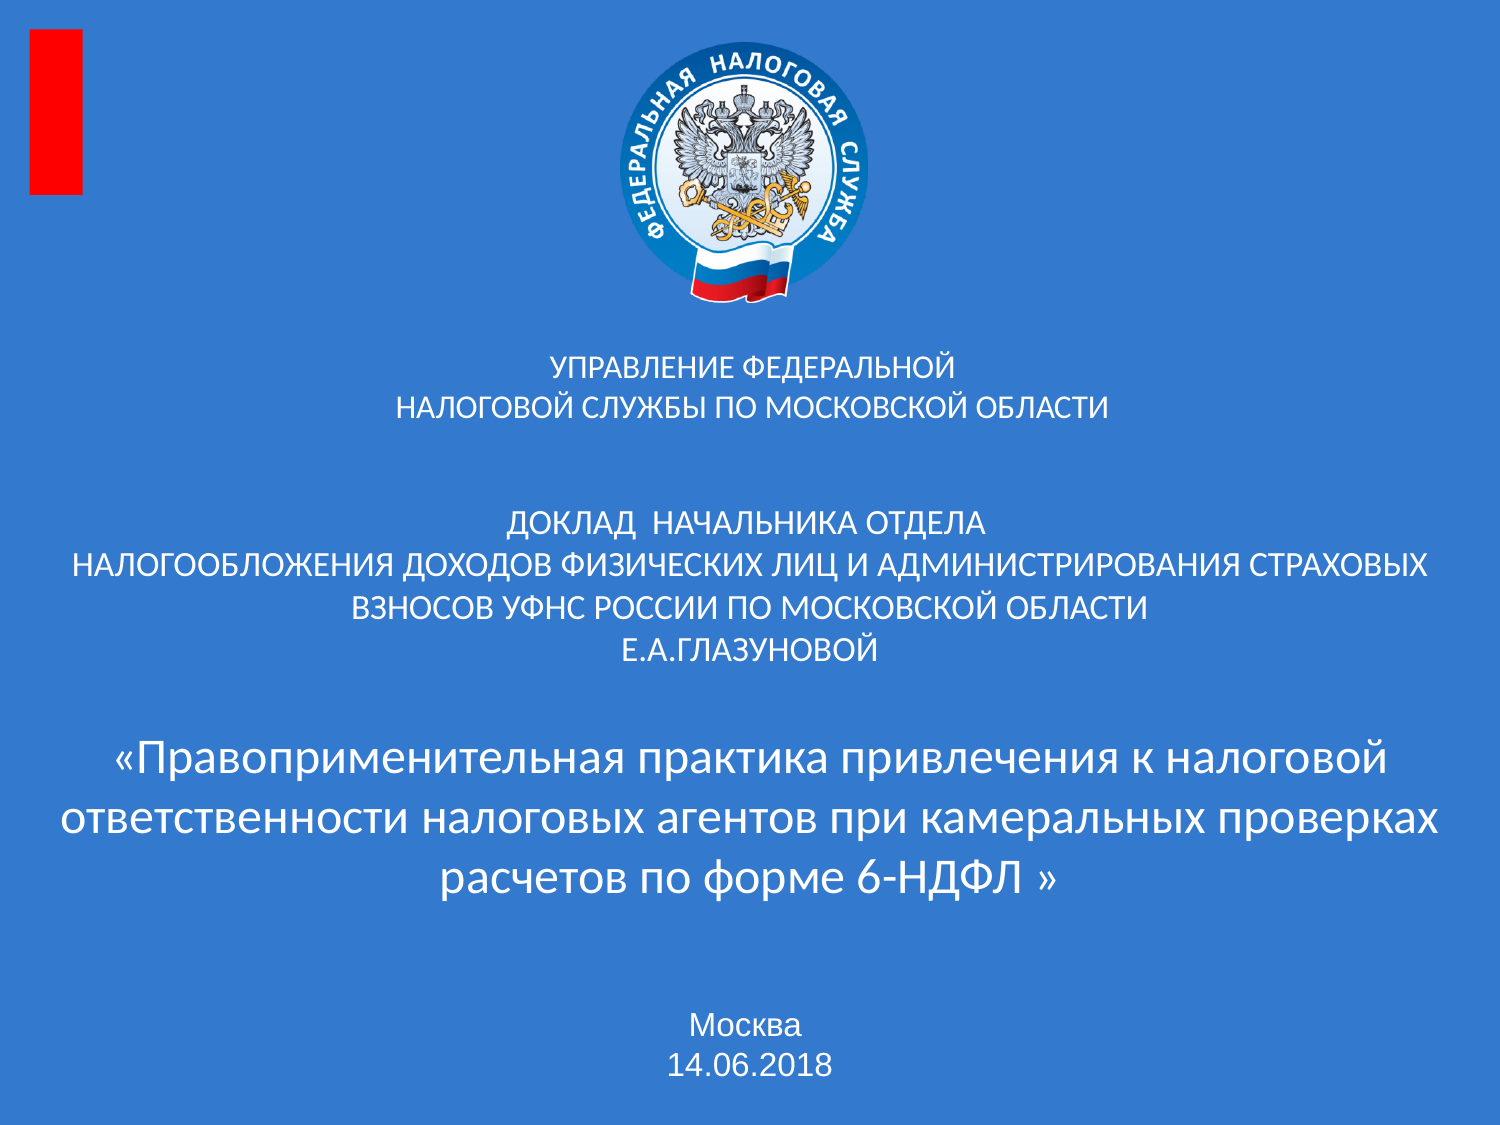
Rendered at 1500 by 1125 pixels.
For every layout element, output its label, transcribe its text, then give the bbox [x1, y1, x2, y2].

picture [619, 42, 869, 303]
text_box «Правоприменительная практика привлечения к налоговой ответственности налоговых агентов при камеральных проверках расчетов по форме 6-НДФЛ » Москва 14.06.2018 [0, 715, 1500, 1125]
text_box ДОКЛАД НАЧАЛЬНИКА ОТДЕЛА НАЛОГООБЛОЖЕНИЯ ДОХОДОВ ФИЗИЧЕСКИХ ЛИЦ И АДМИНИСТРИРОВАНИЯ СТРАХОВЫХ ВЗНОСОВ УФНС РОССИИ ПО МОСКОВСКОЙ ОБЛАСТИ Е.А.ГЛАЗУНОВОЙ [29, 491, 1471, 677]
text_box УПРАВЛЕНИЕ ФЕДЕРАЛЬНОЙ НАЛОГОВОЙ СЛУЖБЫ ПО МОСКОВСКОЙ ОБЛАСТИ [217, 338, 1288, 433]
text_box [27, 27, 85, 197]
